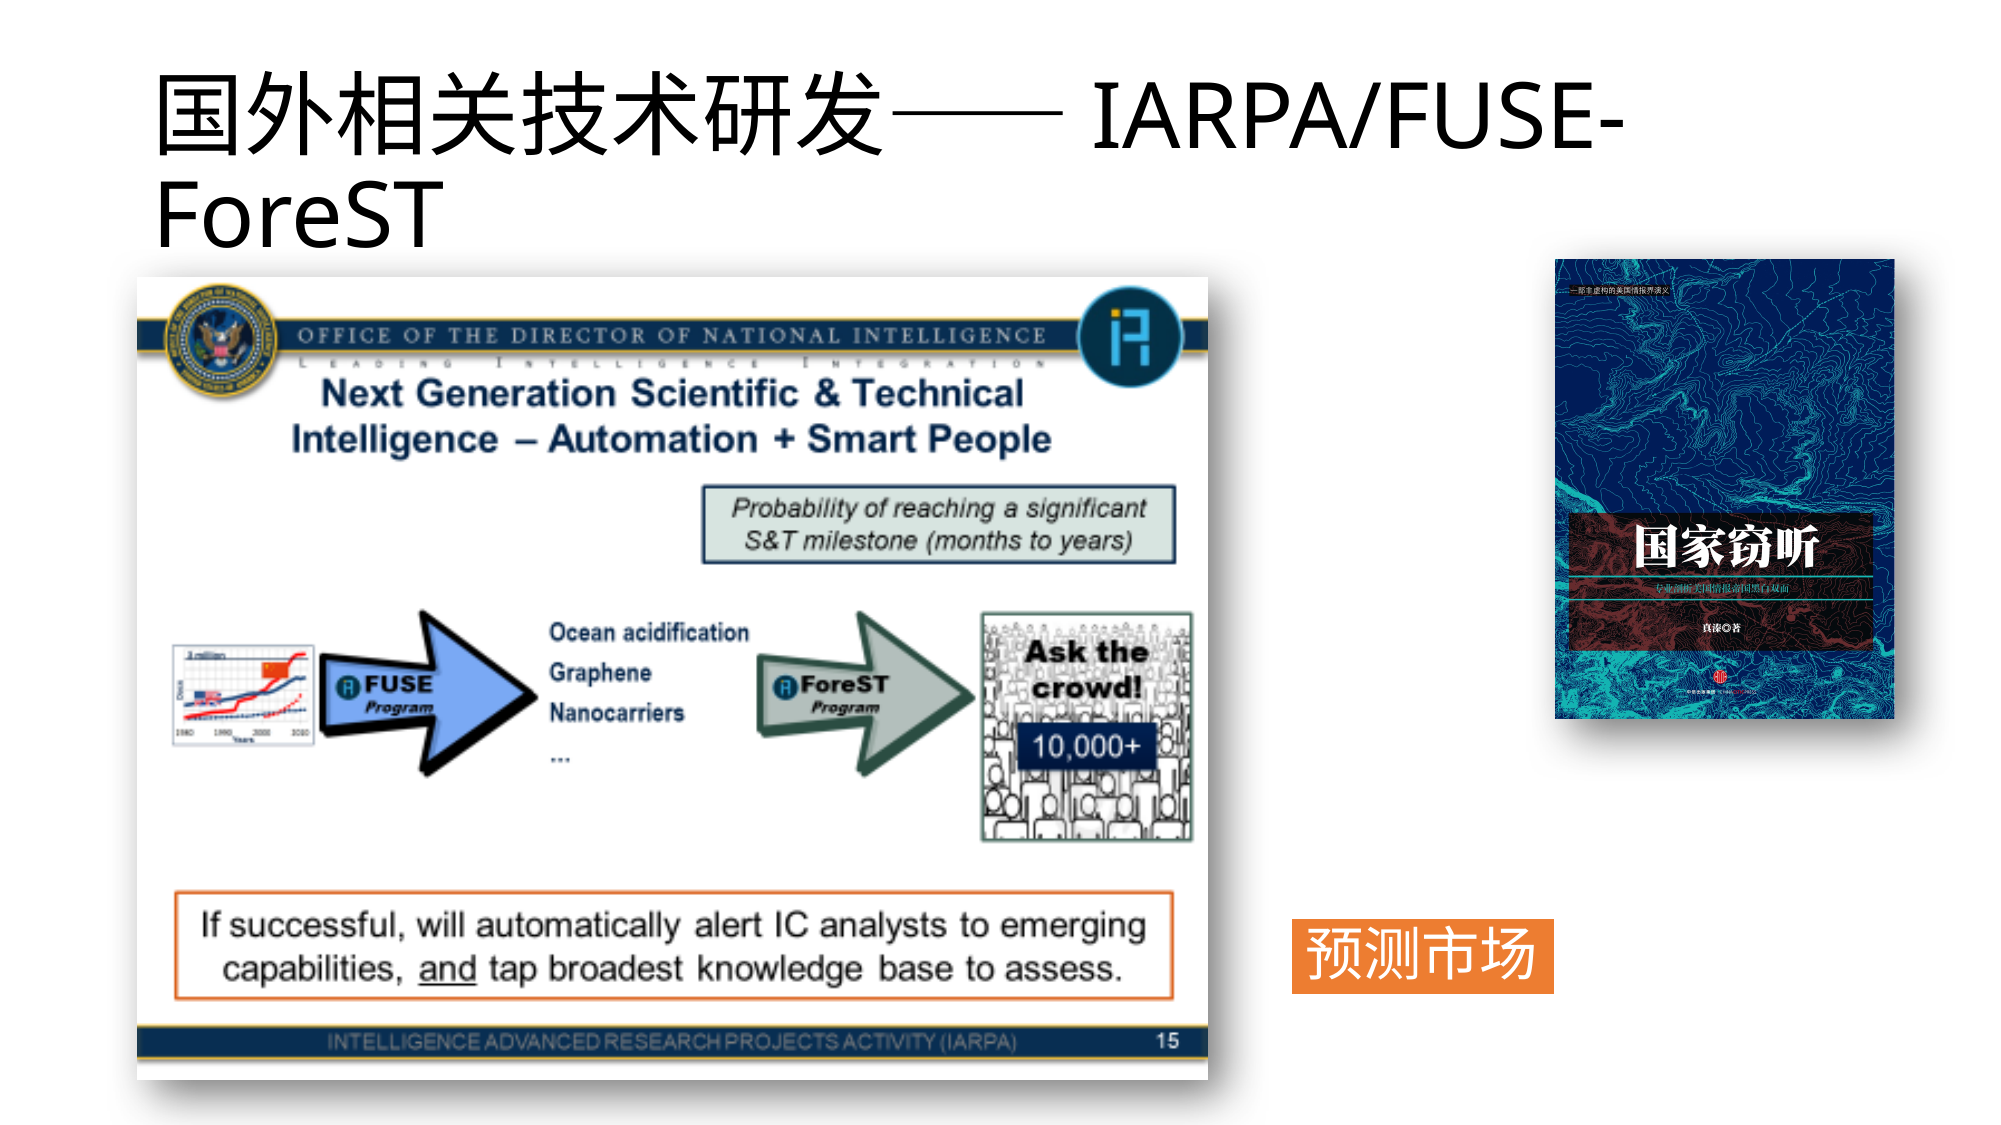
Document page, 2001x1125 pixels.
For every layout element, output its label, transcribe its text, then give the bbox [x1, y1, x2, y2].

picture [1555, 258, 1895, 720]
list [137, 277, 1208, 1080]
title 国外相关技术研发——IARPA/FUSE-ForeST [137, 59, 1863, 278]
text_box 预测市场 [1288, 916, 1557, 997]
